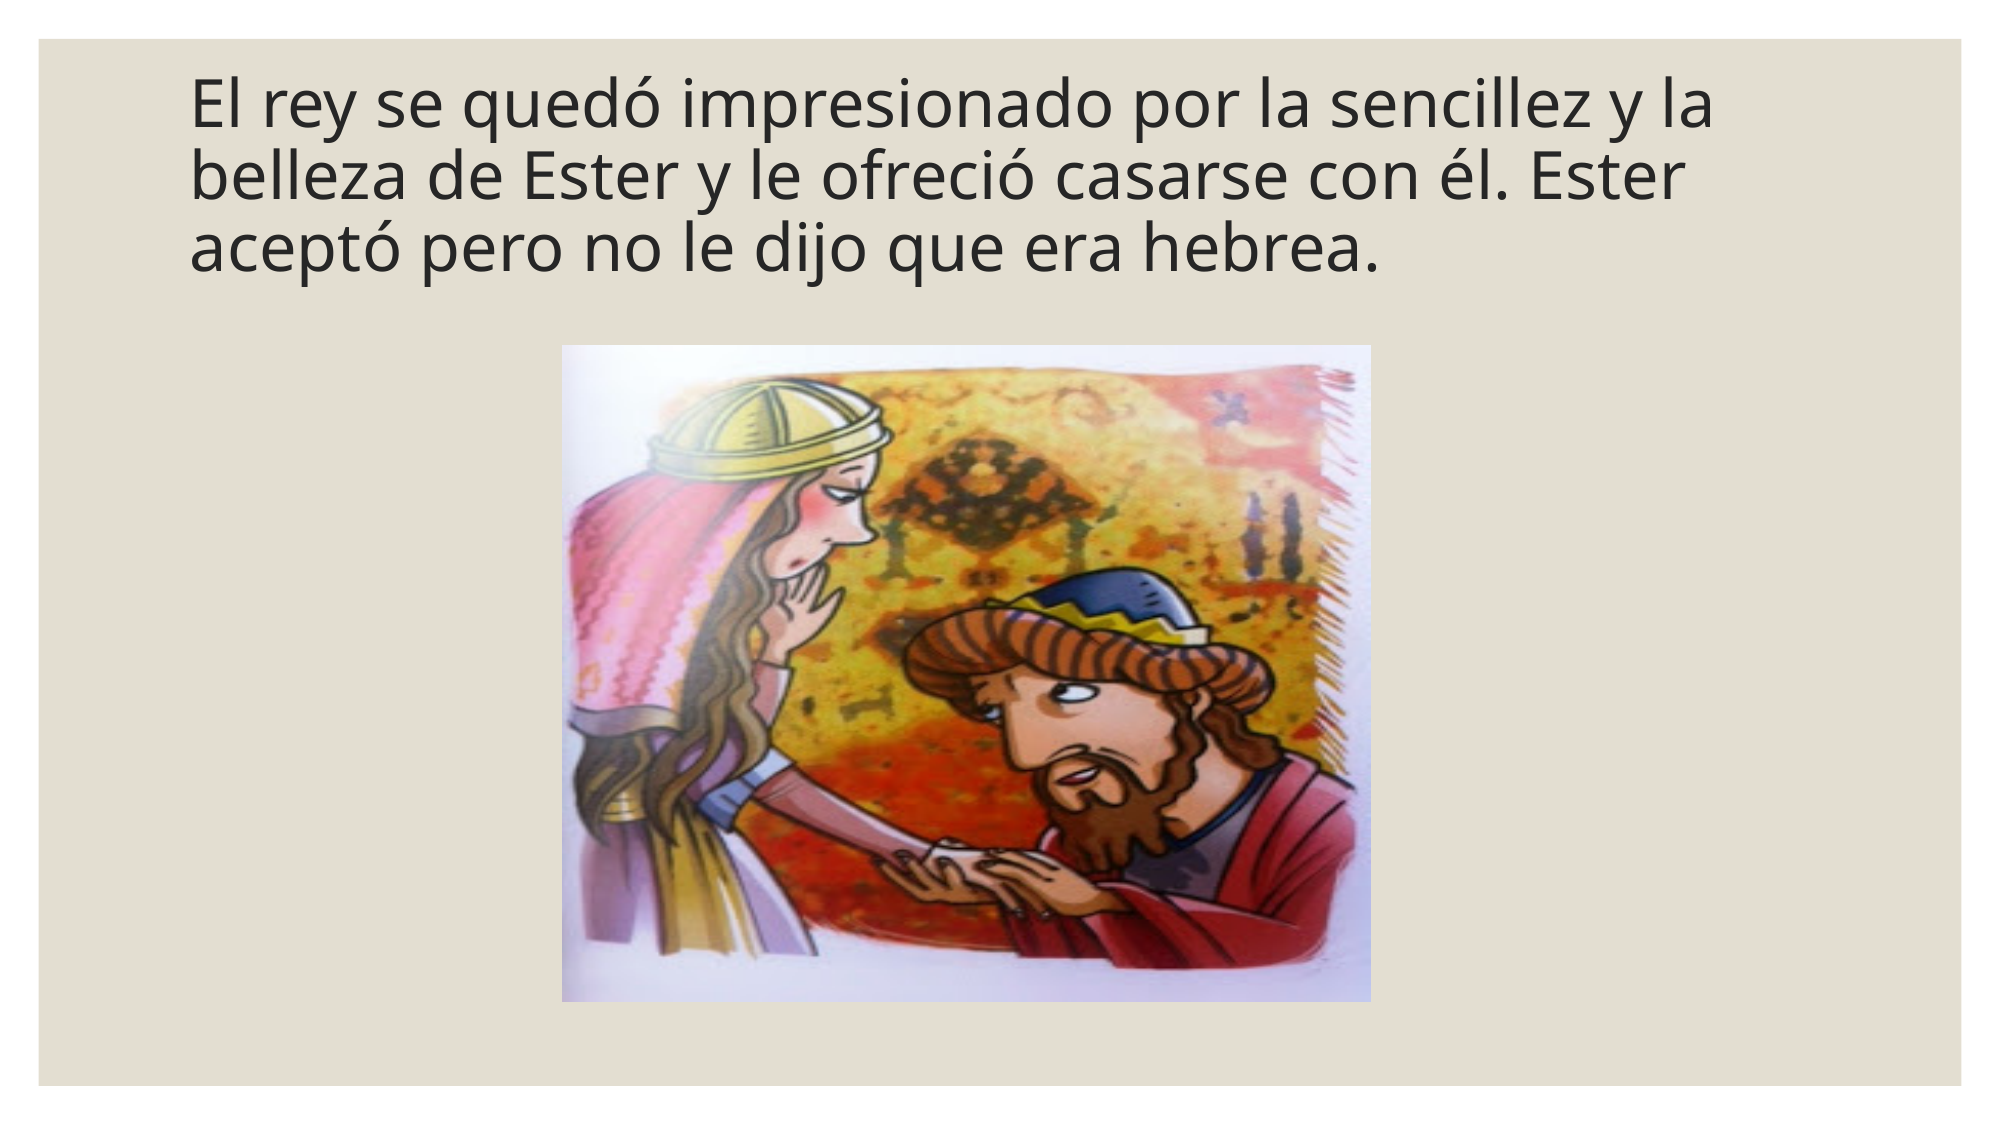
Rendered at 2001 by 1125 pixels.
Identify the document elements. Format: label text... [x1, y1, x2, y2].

title El rey se quedó impresionado por la sencillez y la belleza de Ester y le ofreció casarse con él. Ester aceptó pero no le dijo que era hebrea. [174, 105, 1825, 331]
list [562, 345, 1371, 1003]
